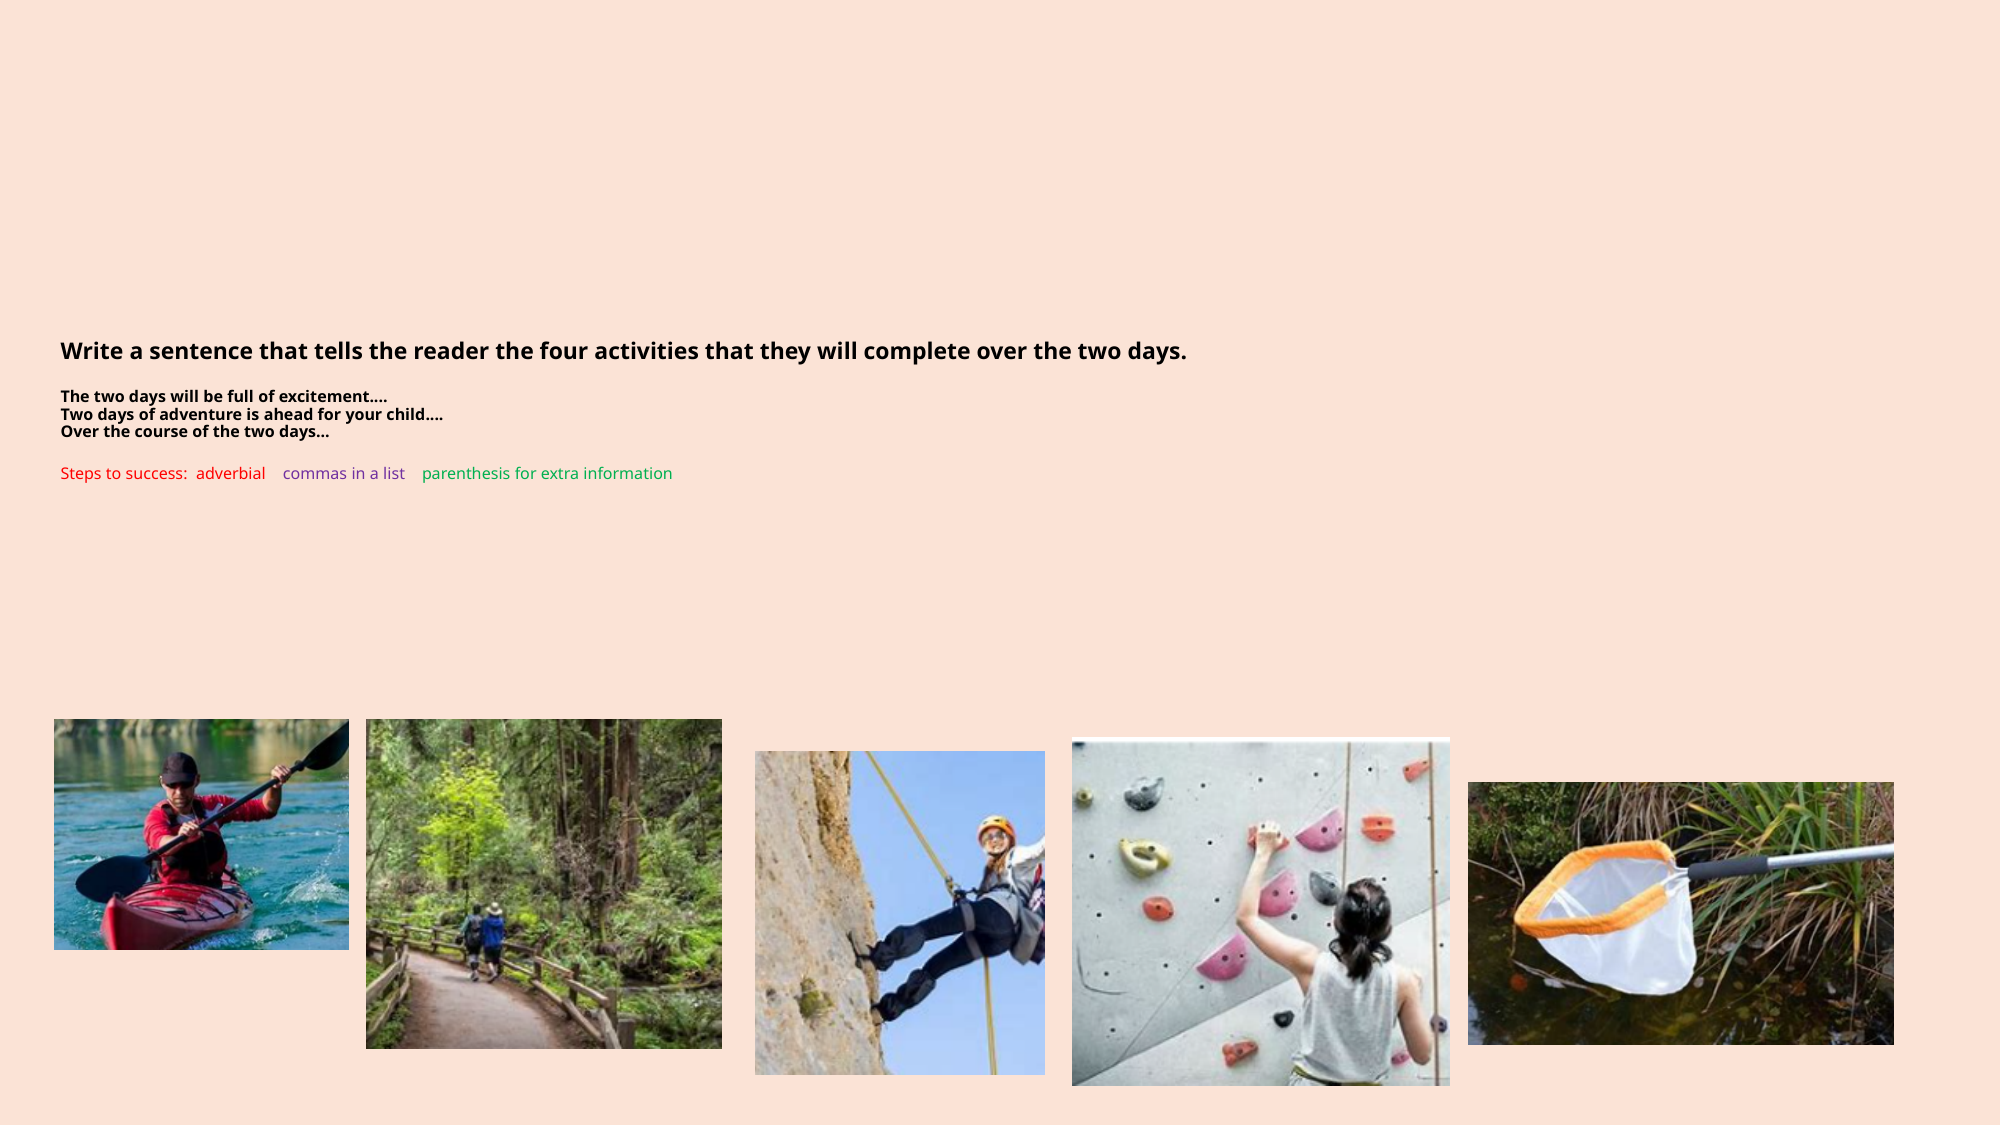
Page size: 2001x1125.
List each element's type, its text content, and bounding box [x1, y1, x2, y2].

title Write a sentence that tells the reader the four activities that they will complete over the two days. The two days will be full of excitement.... Two days of adventure is ahead for your child.... Over the course of the two days... Steps to success: adverbial commas in a list parenthesis for extra information [45, 328, 1979, 547]
picture [53, 719, 349, 951]
picture [366, 719, 722, 1049]
picture [755, 750, 1046, 1076]
picture [1467, 781, 1895, 1046]
picture [1072, 736, 1450, 1087]
